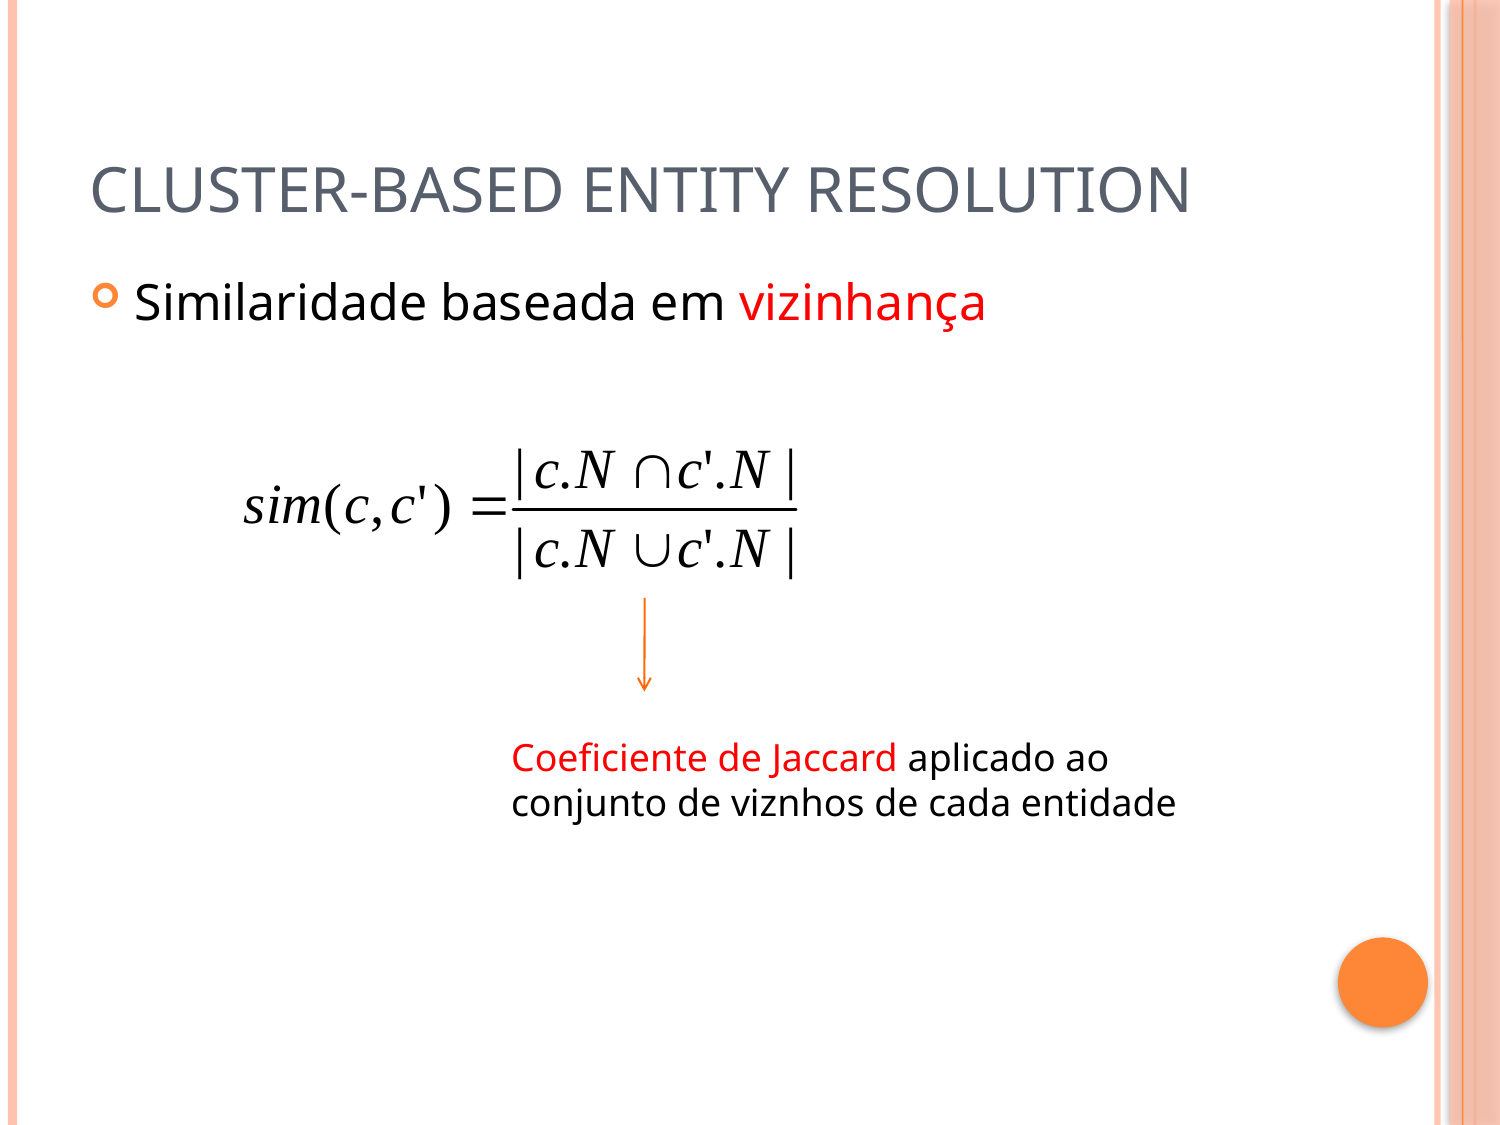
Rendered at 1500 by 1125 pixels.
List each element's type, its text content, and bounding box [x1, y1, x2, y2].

title Cluster-Based Entity Resolution [75, 45, 1300, 233]
list Similaridade baseada em vizinhança [75, 262, 1300, 1062]
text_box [233, 432, 809, 591]
text_box Coeficiente de Jaccard aplicado ao conjunto de viznhos de cada entidade [496, 726, 1193, 832]
